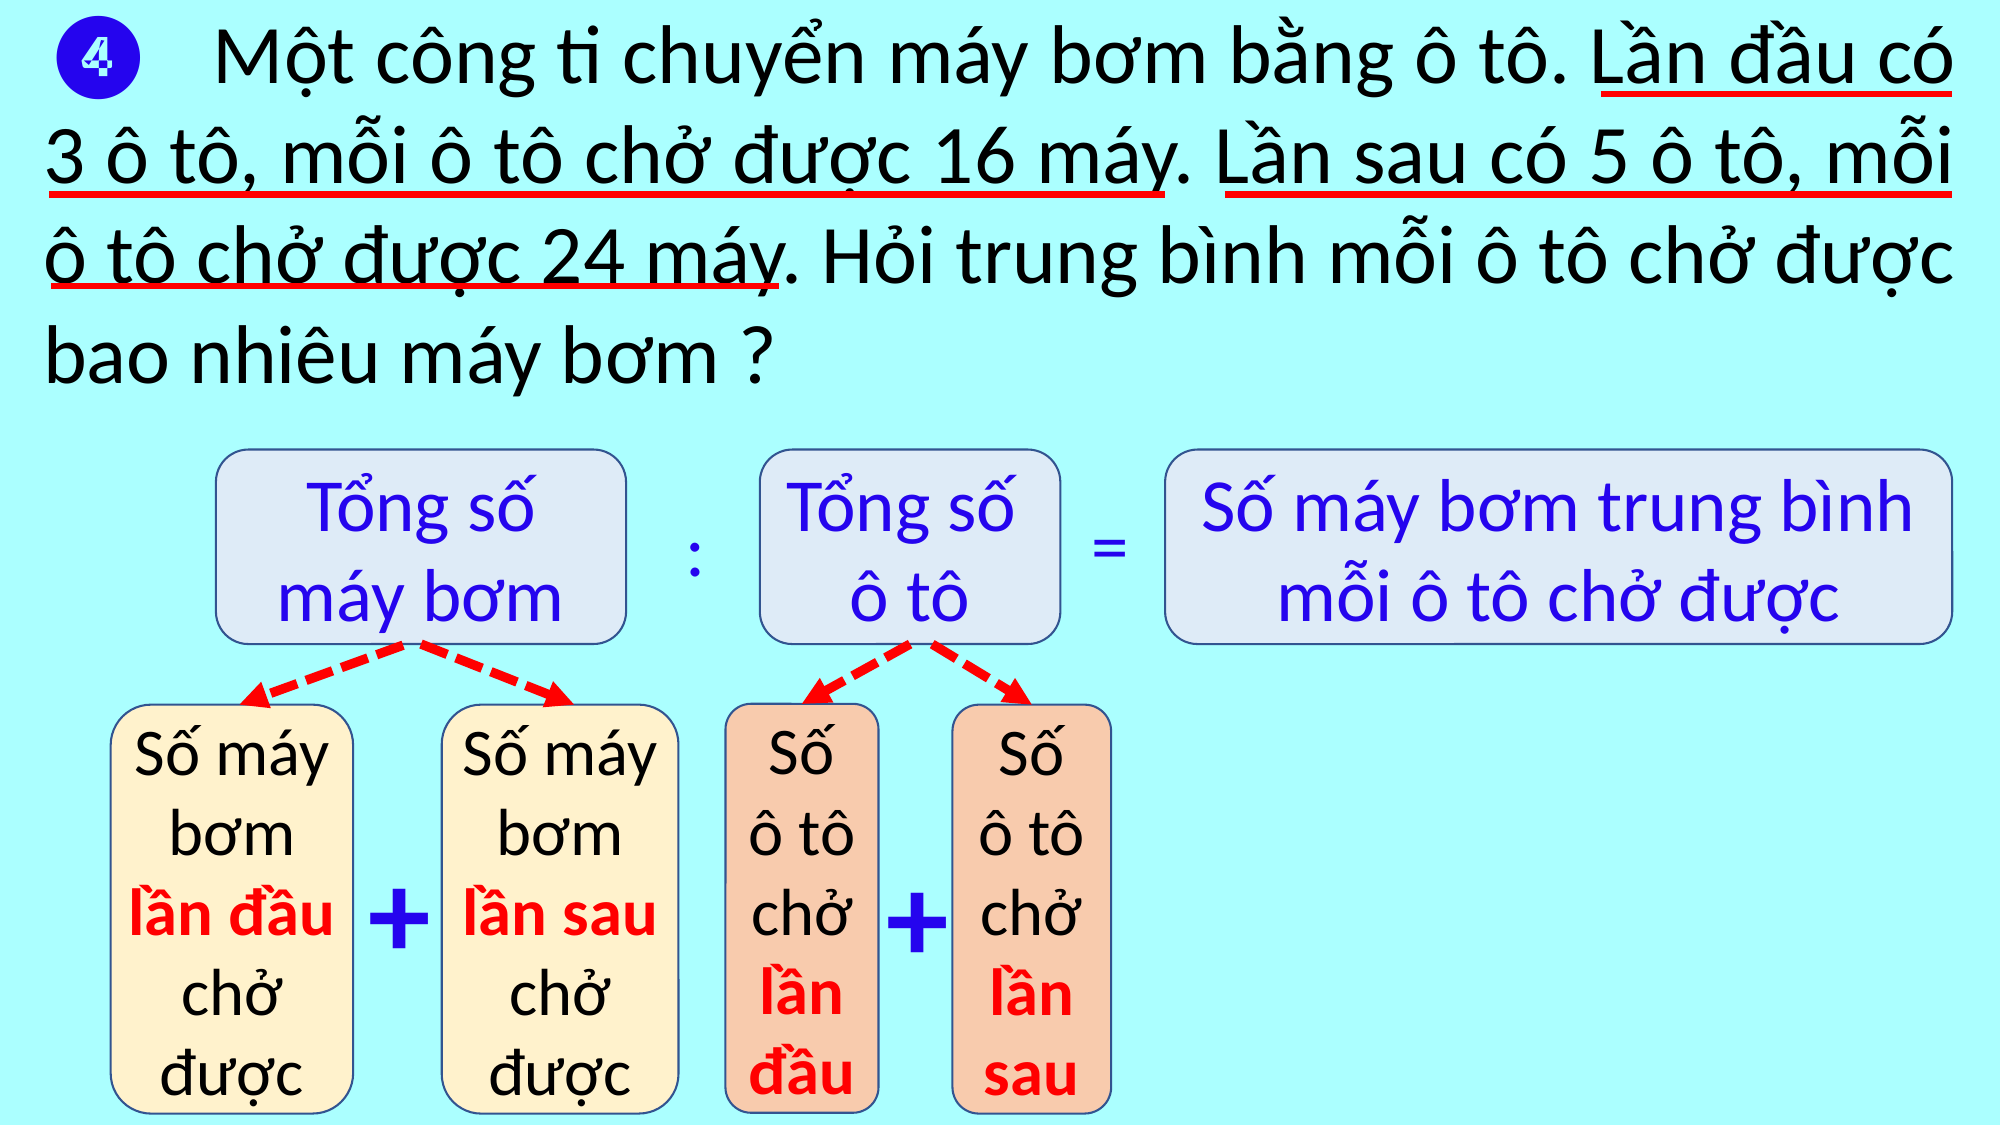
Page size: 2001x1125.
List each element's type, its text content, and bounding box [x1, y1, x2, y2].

text_box Số máy bơm lần sau chở được [440, 703, 680, 1115]
text_box = [1076, 493, 1153, 591]
text_box : [670, 501, 751, 593]
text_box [801, 644, 911, 704]
text_box Tổng số máy bơm [214, 448, 628, 646]
text_box Số máy bơm lần đầu chở được [109, 703, 355, 1115]
text_box Số ô tô chở lần sau [951, 703, 1113, 1115]
text_box + [870, 864, 948, 962]
text_box Số máy bơm trung bình mỗi ô tô chở được [1164, 448, 1954, 646]
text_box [932, 644, 1032, 705]
text_box + [353, 860, 430, 958]
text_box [421, 644, 575, 705]
text_box ❹ Một công ti chuyển máy bơm bằng ô tô. Lần đầu có 3 ô tô, mỗi ô tô chở được 16 máy. Lần sau có 5 ô tô, mỗi ô tô chở được 24 máy. Hỏi trung bình mỗi ô tô chở được bao nhiêu máy bơm ? [27, 10, 1973, 390]
text_box Tổng số ô tô [758, 448, 1062, 646]
text_box Số ô tô chở lần đầu [724, 702, 880, 1114]
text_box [239, 645, 404, 705]
